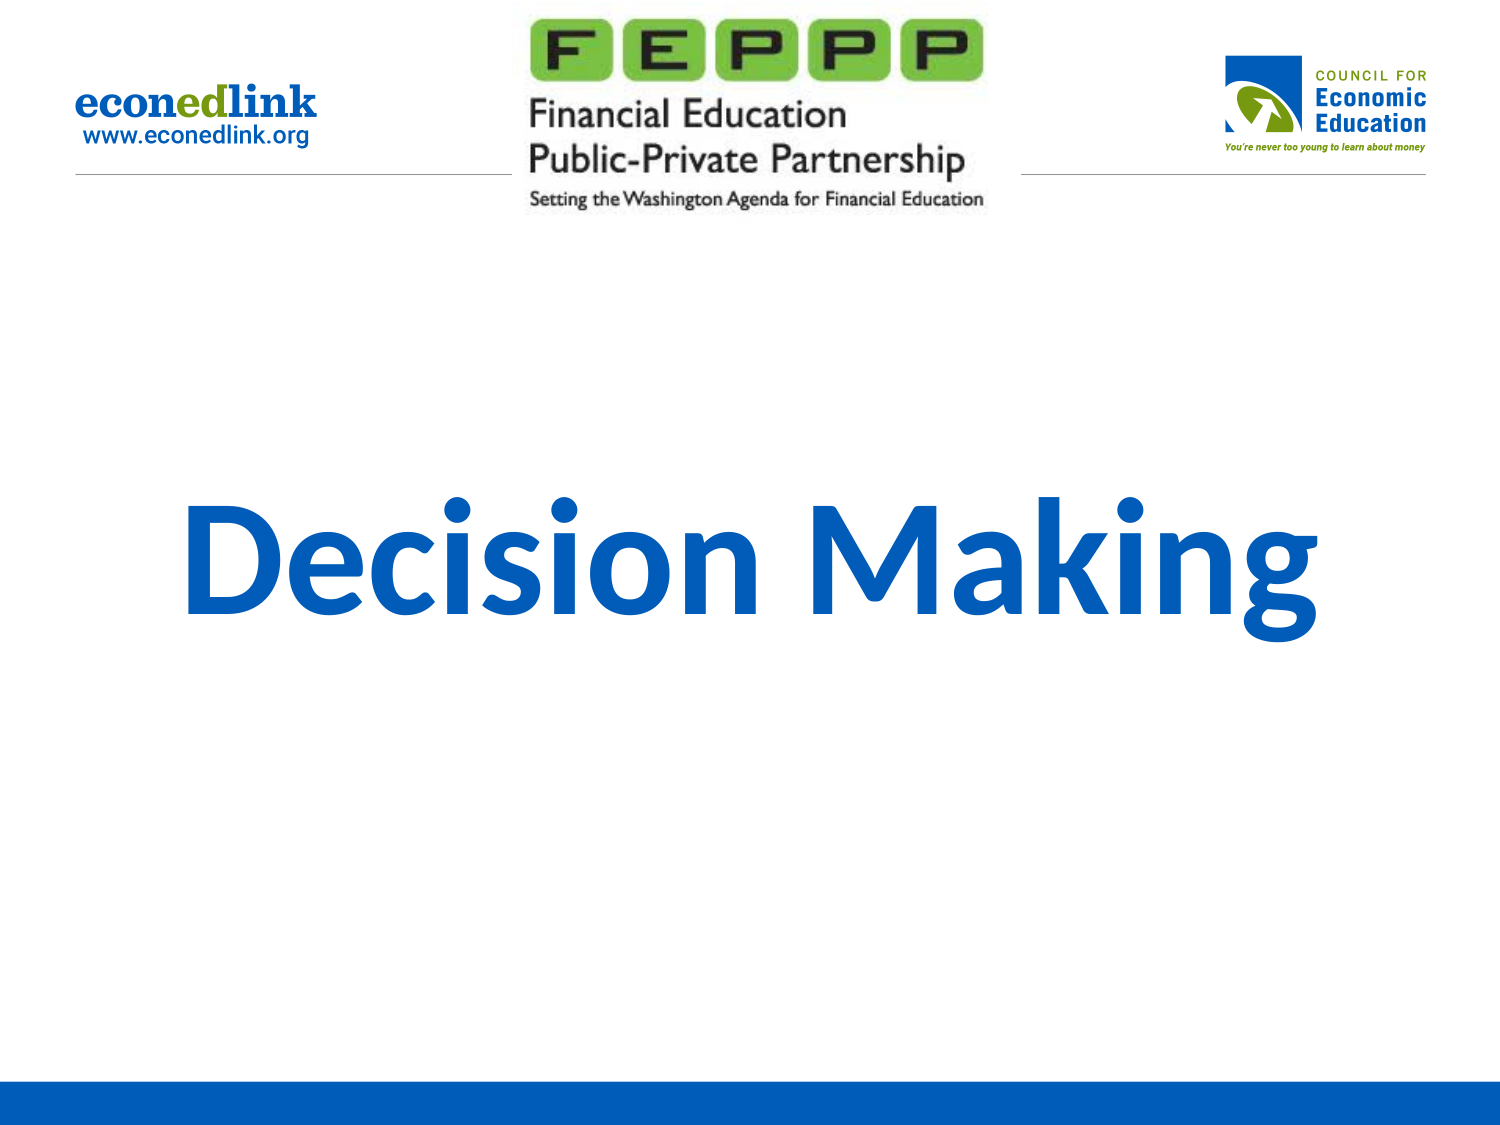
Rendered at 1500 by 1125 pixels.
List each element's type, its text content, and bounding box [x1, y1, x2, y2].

picture [0, 0, 1500, 1125]
title Decision Making [112, 349, 1388, 591]
